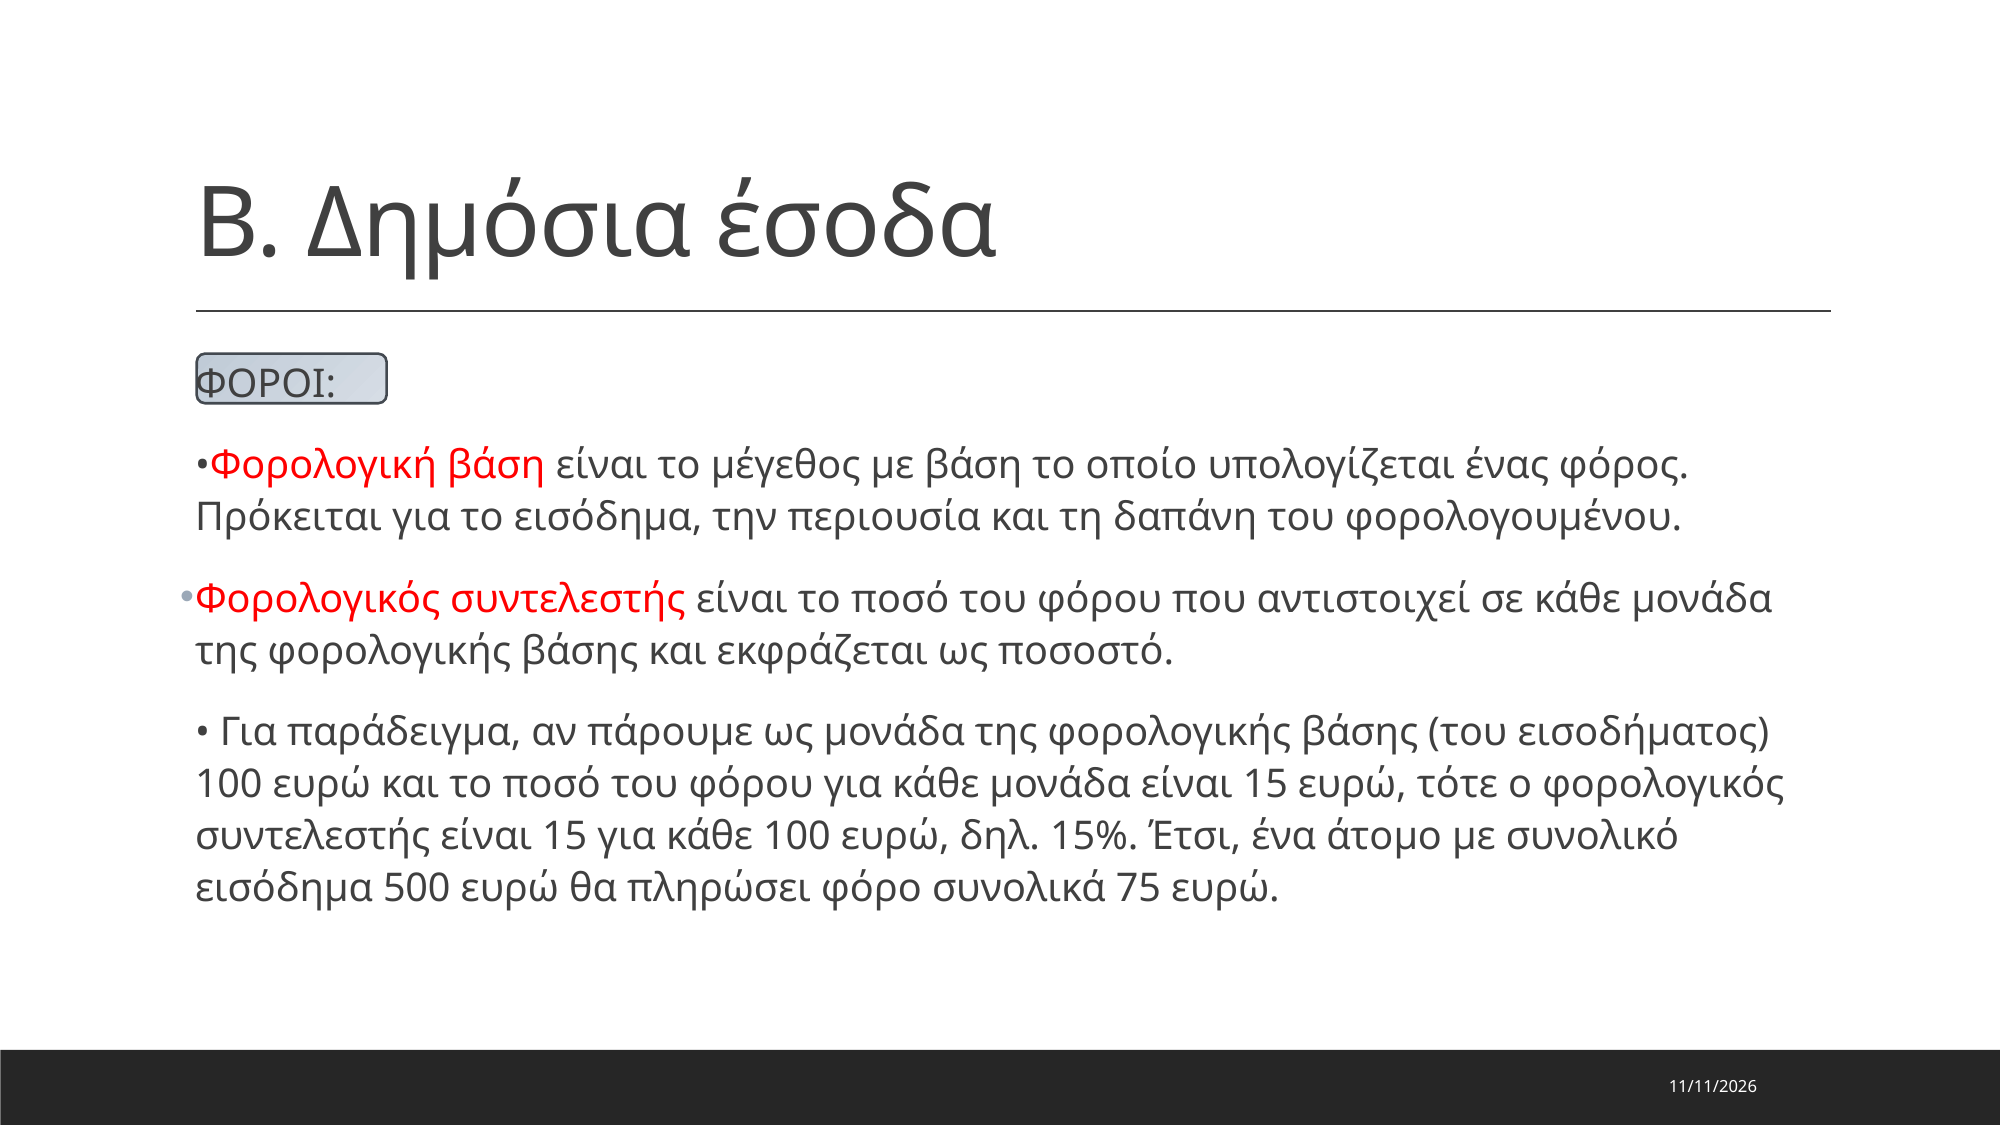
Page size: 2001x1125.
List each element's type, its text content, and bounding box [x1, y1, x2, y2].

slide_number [1348, 1057, 1773, 1118]
title Β. Δημόσια έσοδα [180, 47, 1830, 285]
list ΦΟΡΟΙ: •Φορολογική βάση είναι το μέγεθος με βάση το οποίο υπολογίζεται ένας φόρος. Πρόκειται για το εισόδημα, την περιουσία και τη δαπάνη του φορολογουμένου. Φορολογικός συντελεστής είναι το ποσό του φόρου που αντιστοιχεί σε κάθε μονάδα της φορολογικής βάσης και εκφράζεται ως ποσοστό. • Για παράδειγμα, αν πάρουμε ως μονάδα της φορολογικής βάσης (του εισοδήματος) 100 ευρώ και το ποσό του φόρου για κάθε μονάδα είναι 15 ευρώ, τότε ο φορολογικός συντελεστής είναι 15 για κάθε 100 ευρώ, δηλ. 15%. Έτσι, ένα άτομο με συνολικό εισόδημα 500 ευρώ θα πληρώσει φόρο συνολικά 75 ευρώ. [180, 345, 1830, 963]
